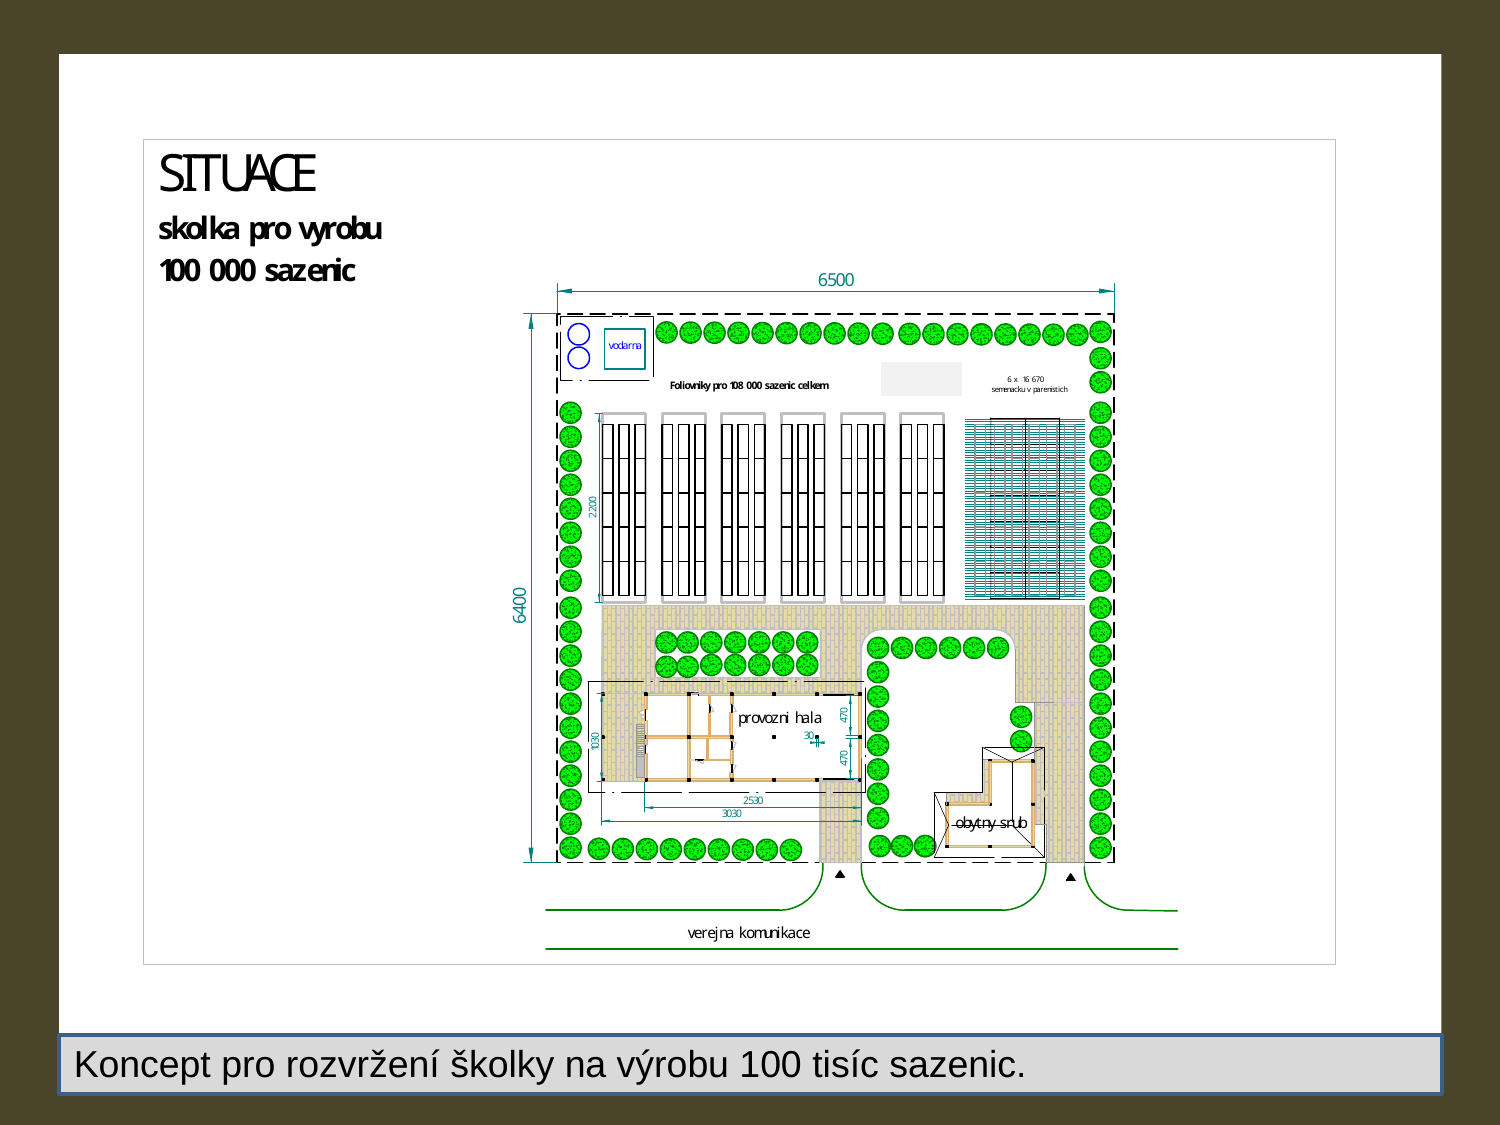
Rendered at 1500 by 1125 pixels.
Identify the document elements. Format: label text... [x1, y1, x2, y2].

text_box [58, 53, 1442, 1067]
text_box Koncept pro rozvržení školky na výrobu 100 tisíc sazenic. [59, 1071, 1443, 1094]
